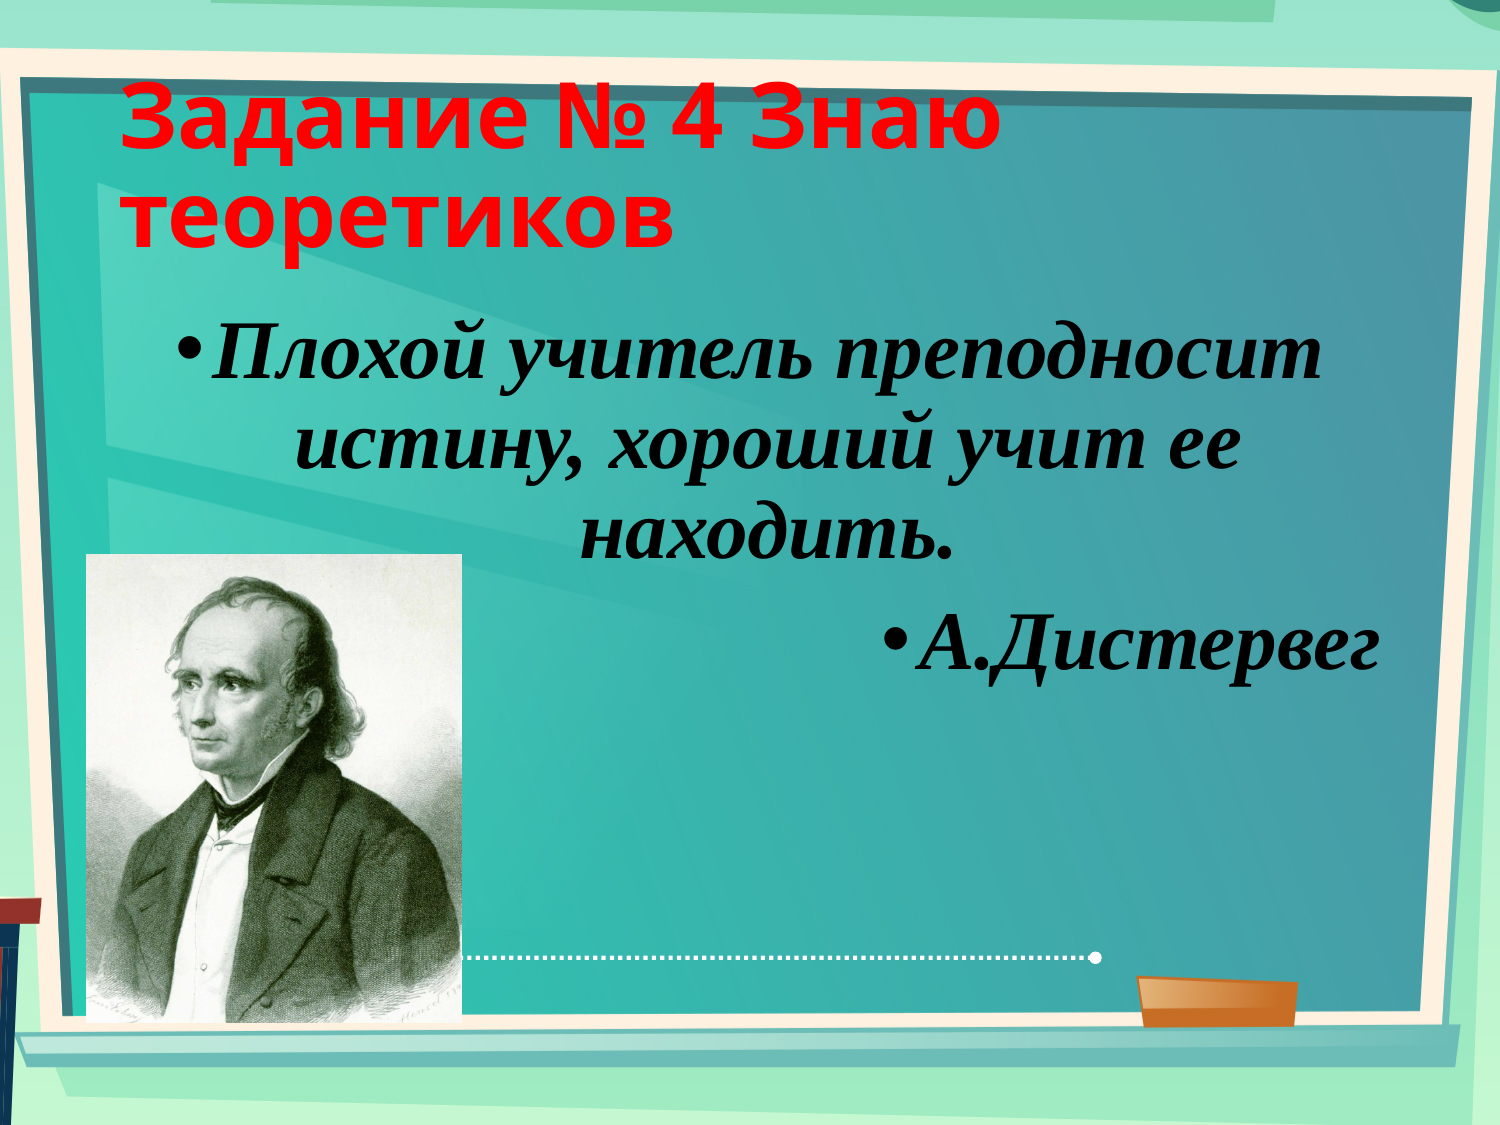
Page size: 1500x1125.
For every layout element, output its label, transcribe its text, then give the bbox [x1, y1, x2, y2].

list Плохой учитель преподносит истину, хороший учит ее находить. А.Дистервег [103, 299, 1397, 1014]
picture [0, 0, 1500, 1125]
title Задание № 4 Знаю теоретиков [103, 59, 1397, 278]
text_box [462, 865, 1096, 971]
